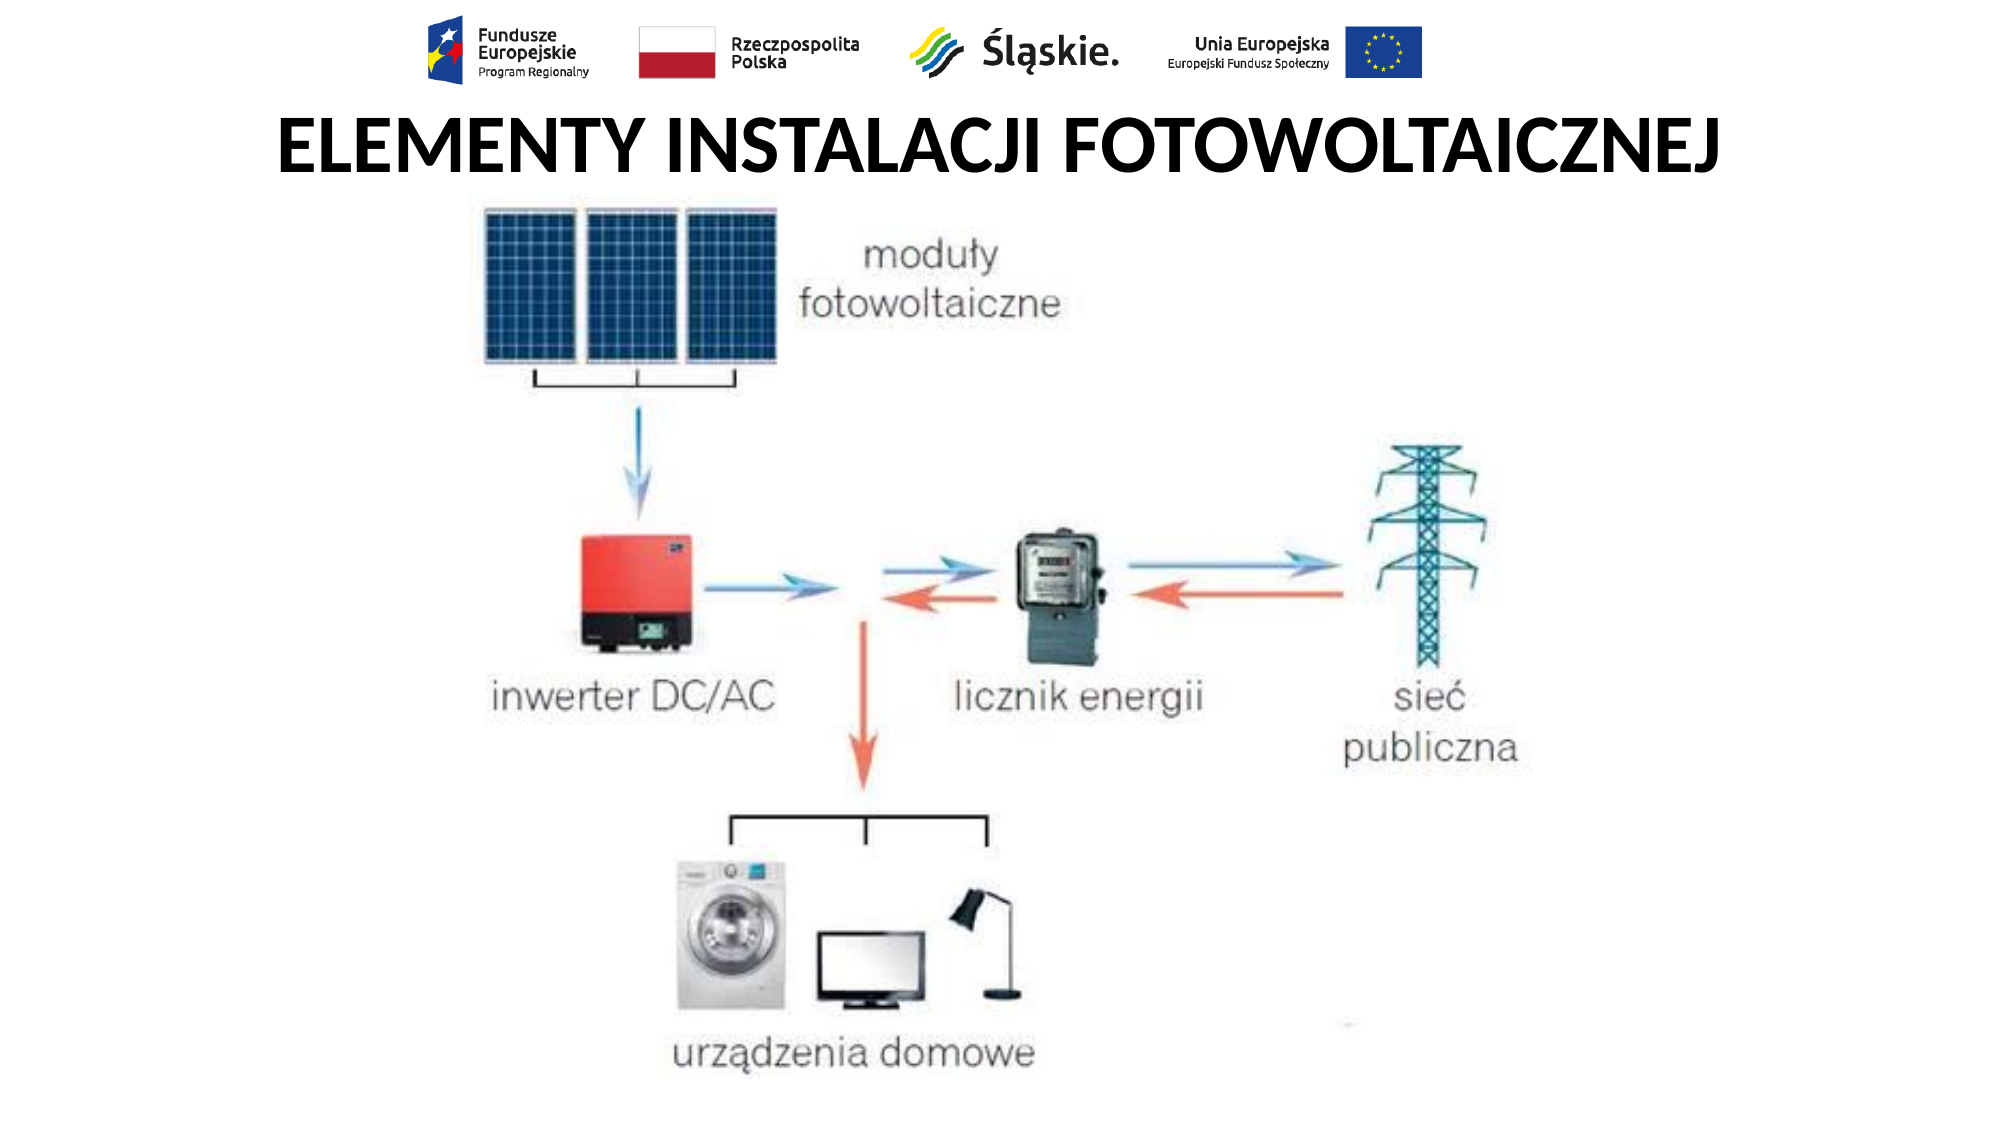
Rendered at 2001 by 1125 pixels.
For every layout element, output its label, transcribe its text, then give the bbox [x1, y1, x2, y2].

picture [410, 0, 1439, 101]
title ELEMENTY INSTALACJI FOTOWOLTAICZNEJ [99, 45, 1900, 233]
picture [468, 193, 1539, 1079]
